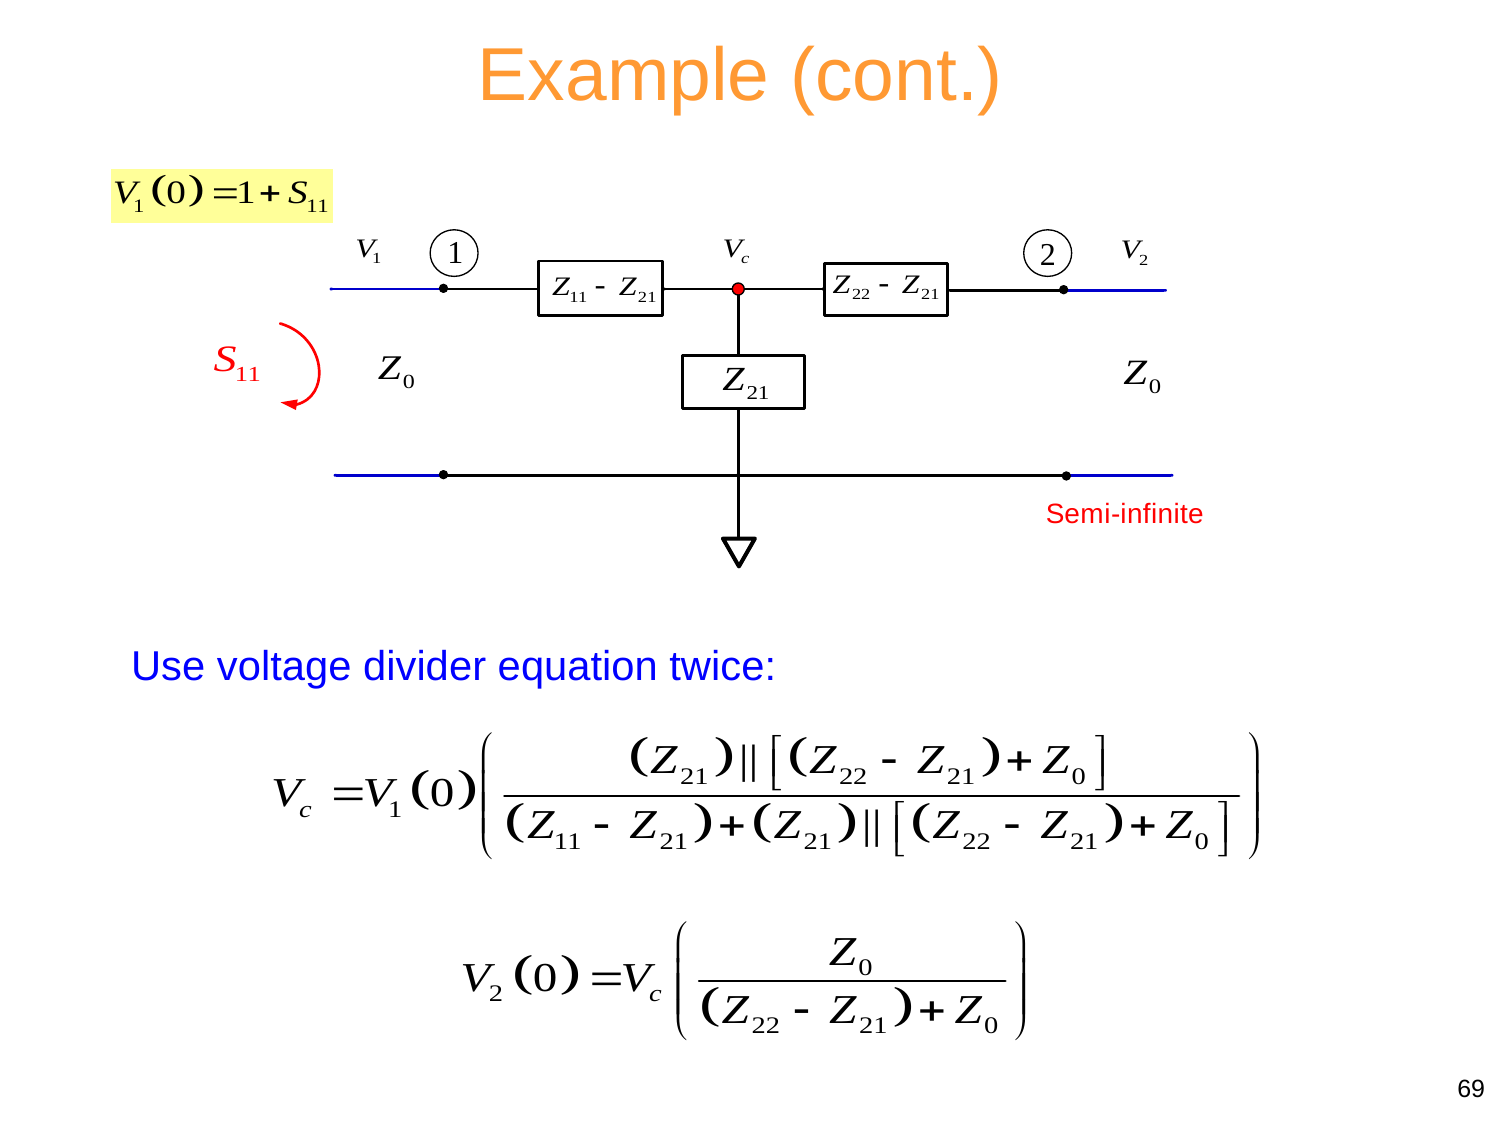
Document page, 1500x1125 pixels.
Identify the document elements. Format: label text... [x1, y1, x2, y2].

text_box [457, 912, 1041, 1050]
slide_number 69 [1149, 1065, 1500, 1125]
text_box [110, 168, 334, 224]
text_box Use voltage divider equation twice: [116, 631, 792, 696]
text_box Example (cont.) [195, 18, 1286, 123]
picture [204, 222, 1222, 569]
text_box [268, 724, 1274, 869]
